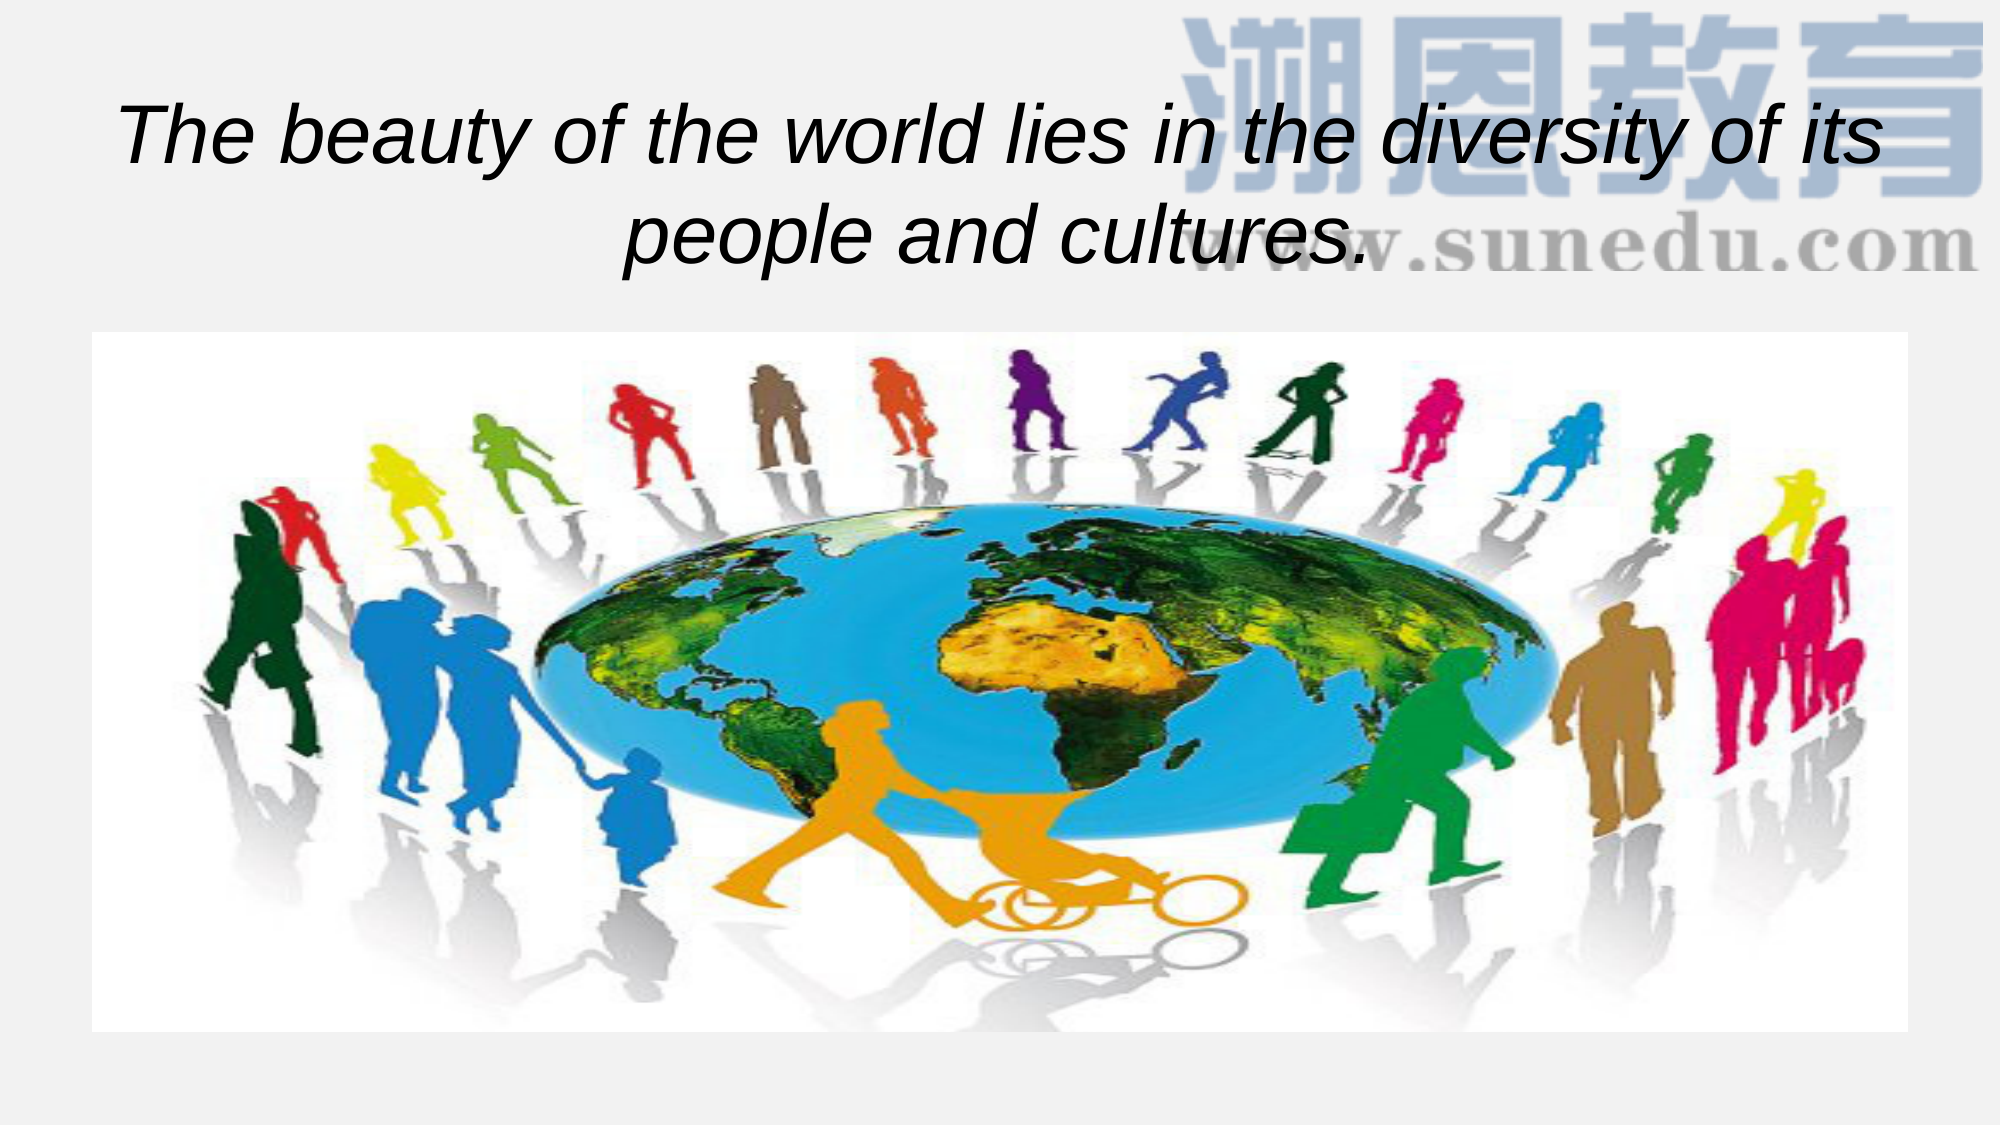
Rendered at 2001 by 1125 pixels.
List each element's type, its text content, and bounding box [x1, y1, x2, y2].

text_box The beauty of the world lies in the diversity of its people and cultures. [75, 72, 1925, 288]
picture [91, 332, 1908, 1032]
picture [1178, 10, 1983, 271]
